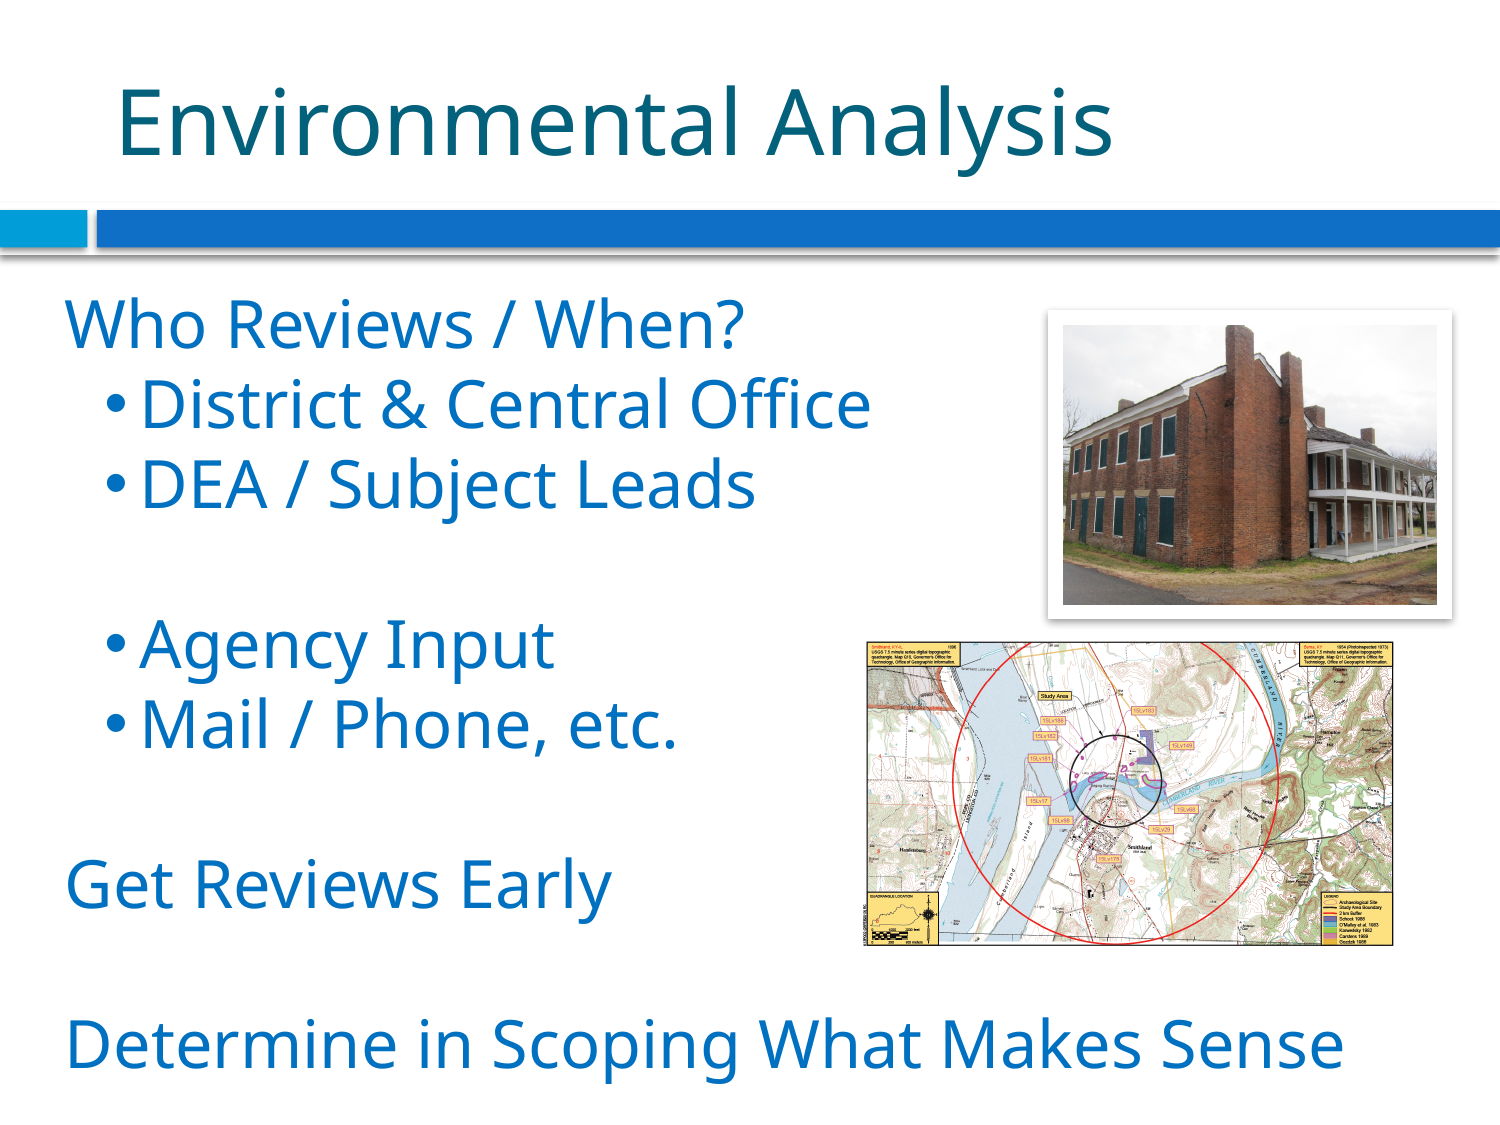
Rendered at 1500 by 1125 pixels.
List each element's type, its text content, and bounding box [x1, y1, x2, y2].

text_box Who Reviews / When? District & Central Office DEA / Subject Leads Agency Input Mail / Phone, etc. Get Reviews Early Determine in Scoping What Makes Sense [50, 274, 1425, 1090]
title Environmental Analysis [99, 37, 1438, 200]
picture [862, 637, 1397, 951]
picture [1062, 324, 1438, 605]
